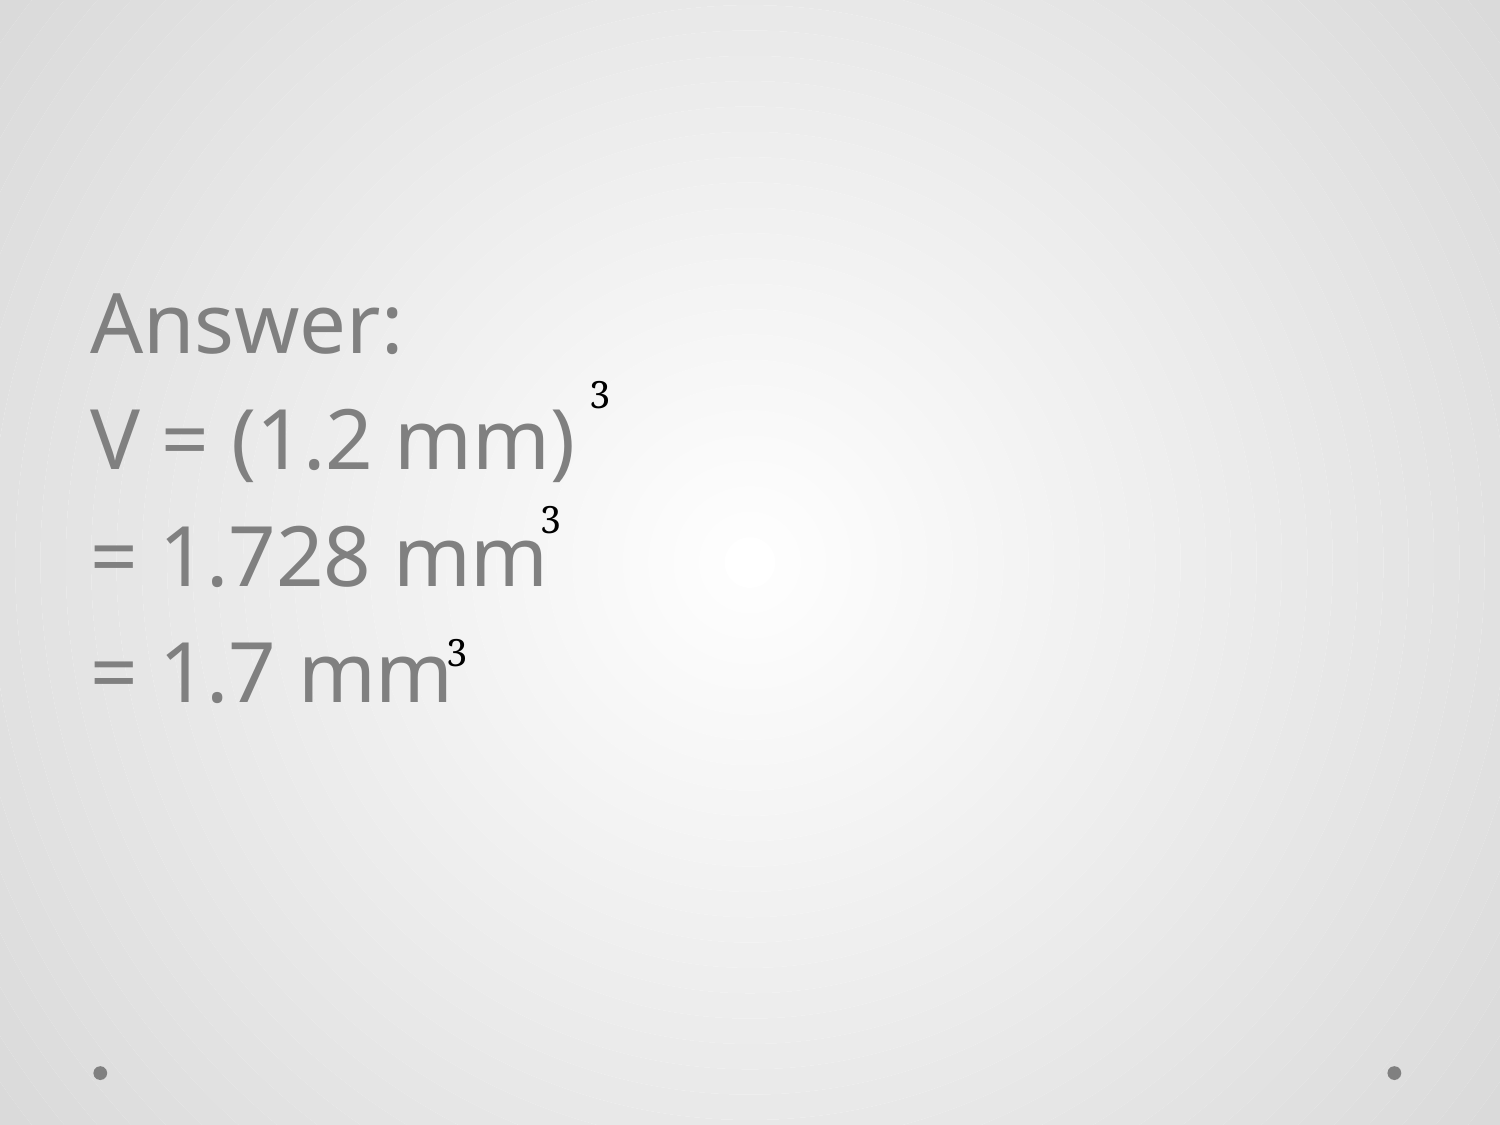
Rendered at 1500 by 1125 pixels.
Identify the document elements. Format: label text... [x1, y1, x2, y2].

text_box 3 [525, 488, 576, 548]
text_box 3 [574, 363, 626, 424]
text_box 3 [431, 621, 483, 682]
list Answer: V = (1.2 mm) = 1.728 mm = 1.7 mm [75, 262, 1425, 1005]
